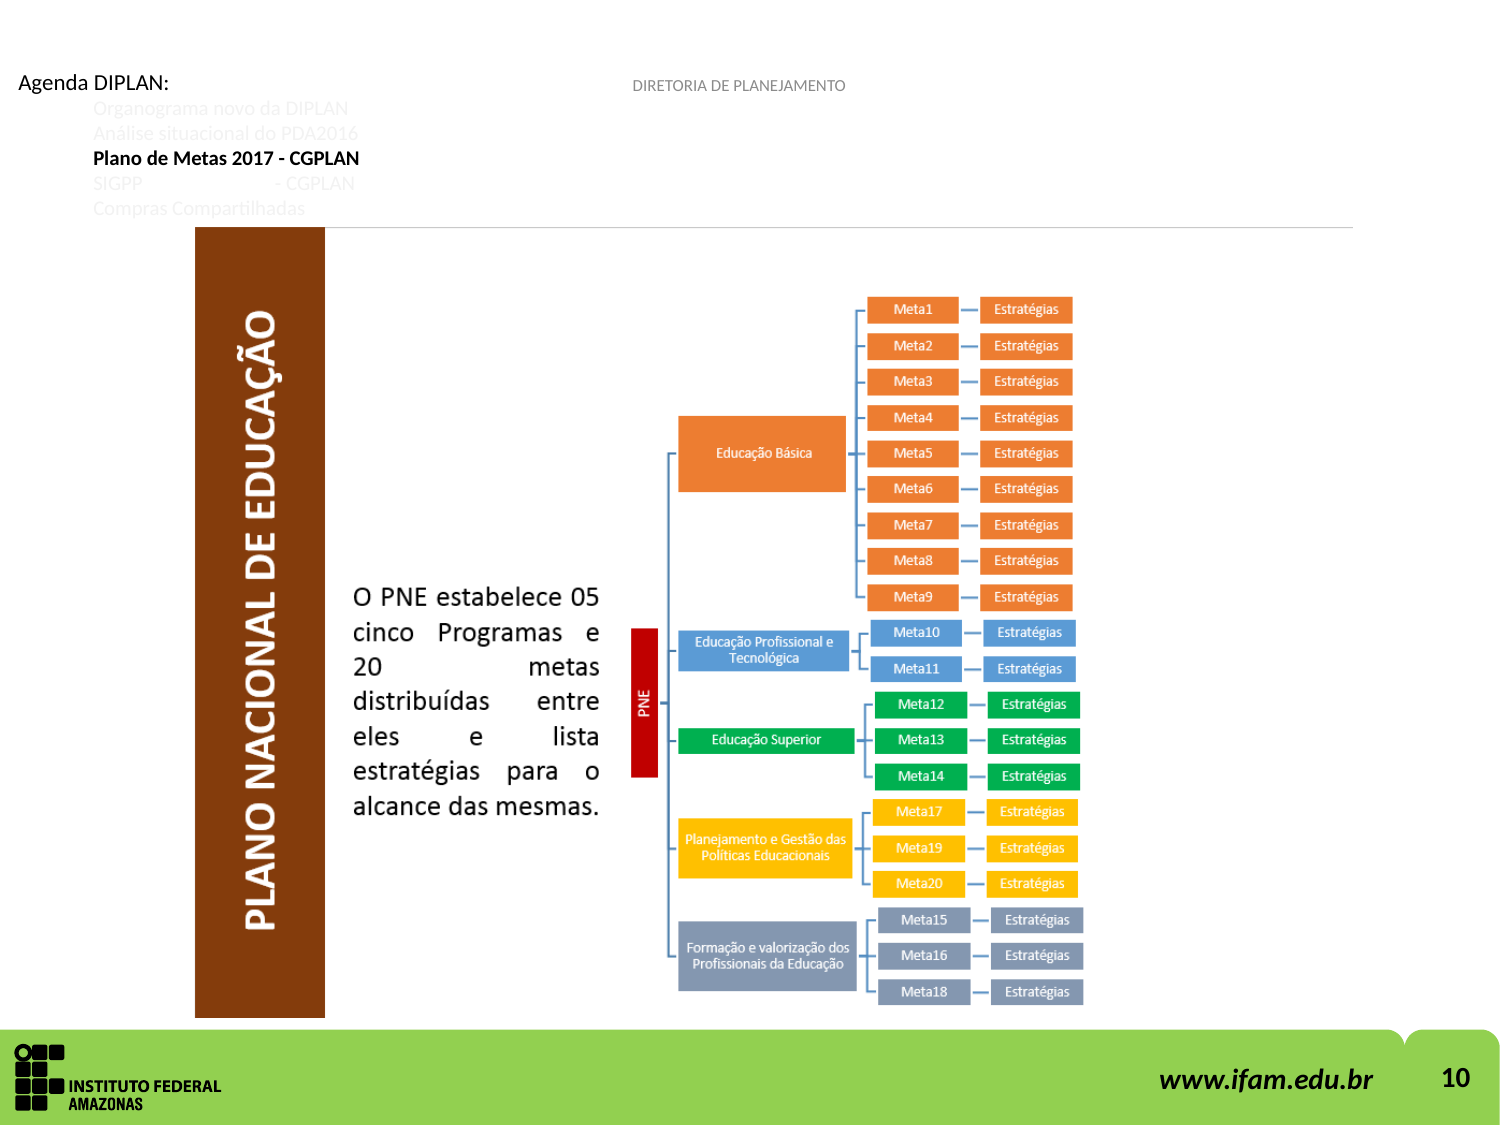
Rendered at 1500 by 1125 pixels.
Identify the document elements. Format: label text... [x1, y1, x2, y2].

text_box Agenda DIPLAN: Organograma novo da DIPLAN Análise situacional do PDA2016 Plano de Metas 2017 - CGPLAN SIGPP - CGPLAN Compras Compartilhadas [3, 22, 566, 264]
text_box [14, 1043, 222, 1111]
picture [194, 225, 1353, 1019]
text_box [0, 1029, 1500, 1125]
slide_number 10 [1411, 1046, 1500, 1106]
subtitle DIRETORIA DE PLANEJAMENTO [44, 19, 1435, 102]
text_box www.ifam.edu.br [927, 1052, 1388, 1103]
